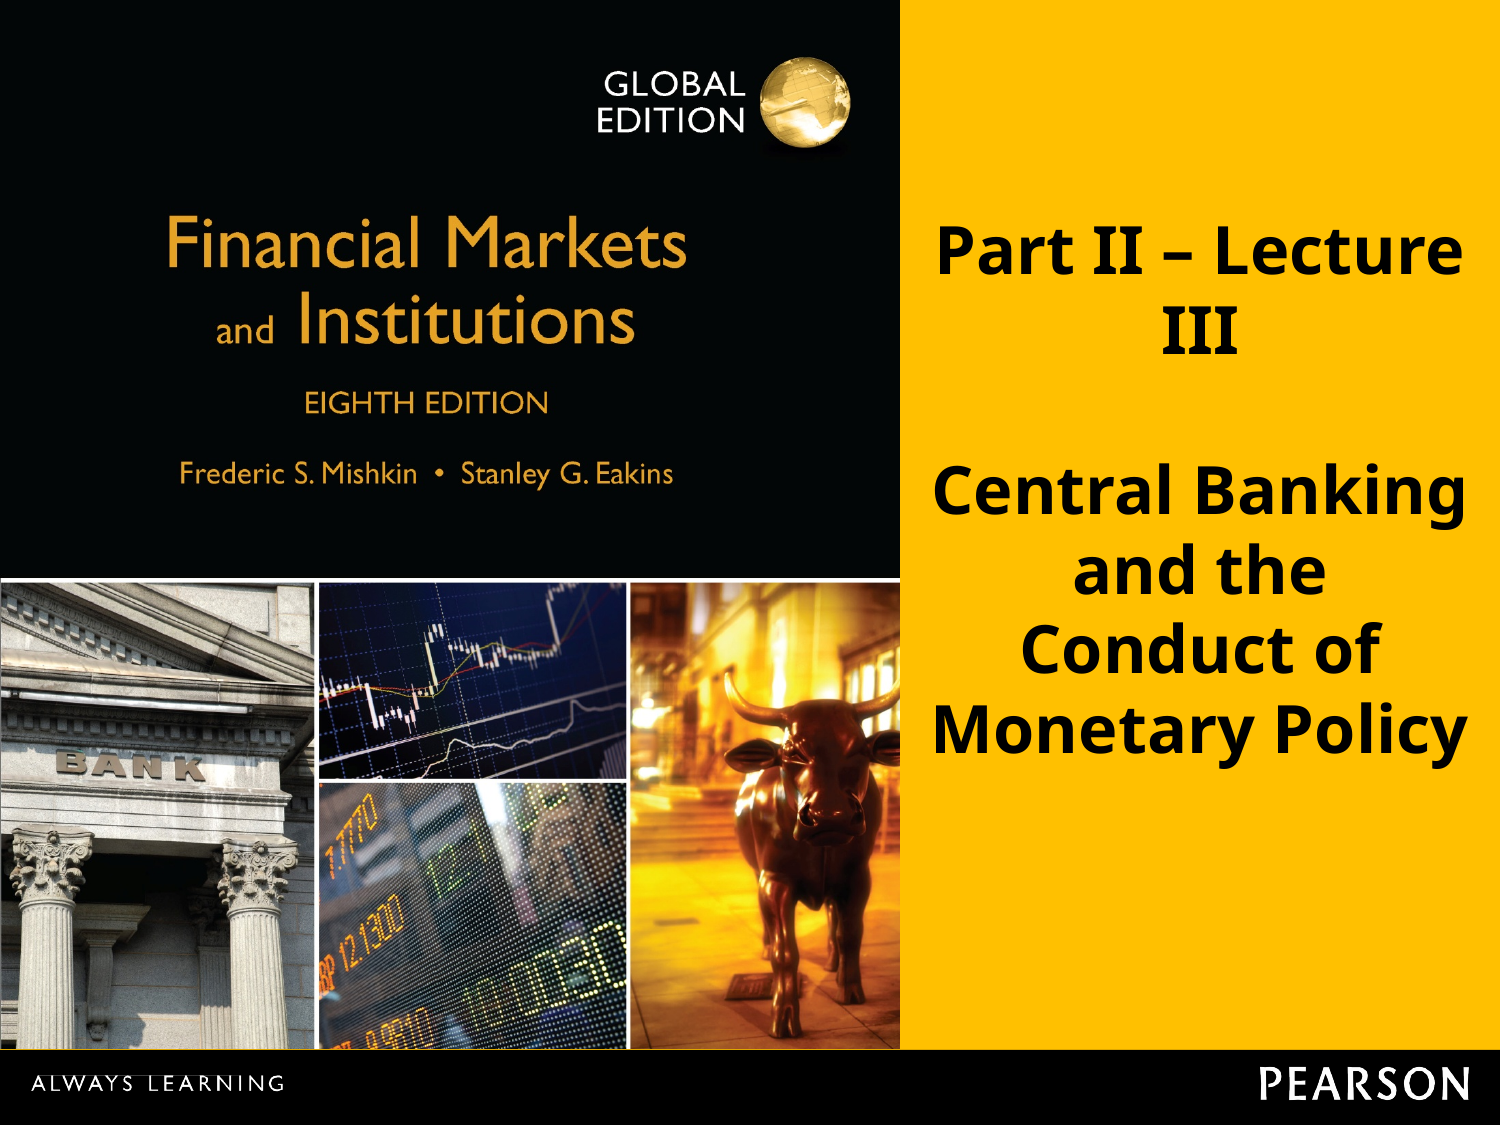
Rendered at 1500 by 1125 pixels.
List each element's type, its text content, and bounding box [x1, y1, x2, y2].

picture [0, 0, 900, 1049]
text_box Part II – Lecture III Central Banking and the Conduct of Monetary Policy [899, 149, 1500, 825]
